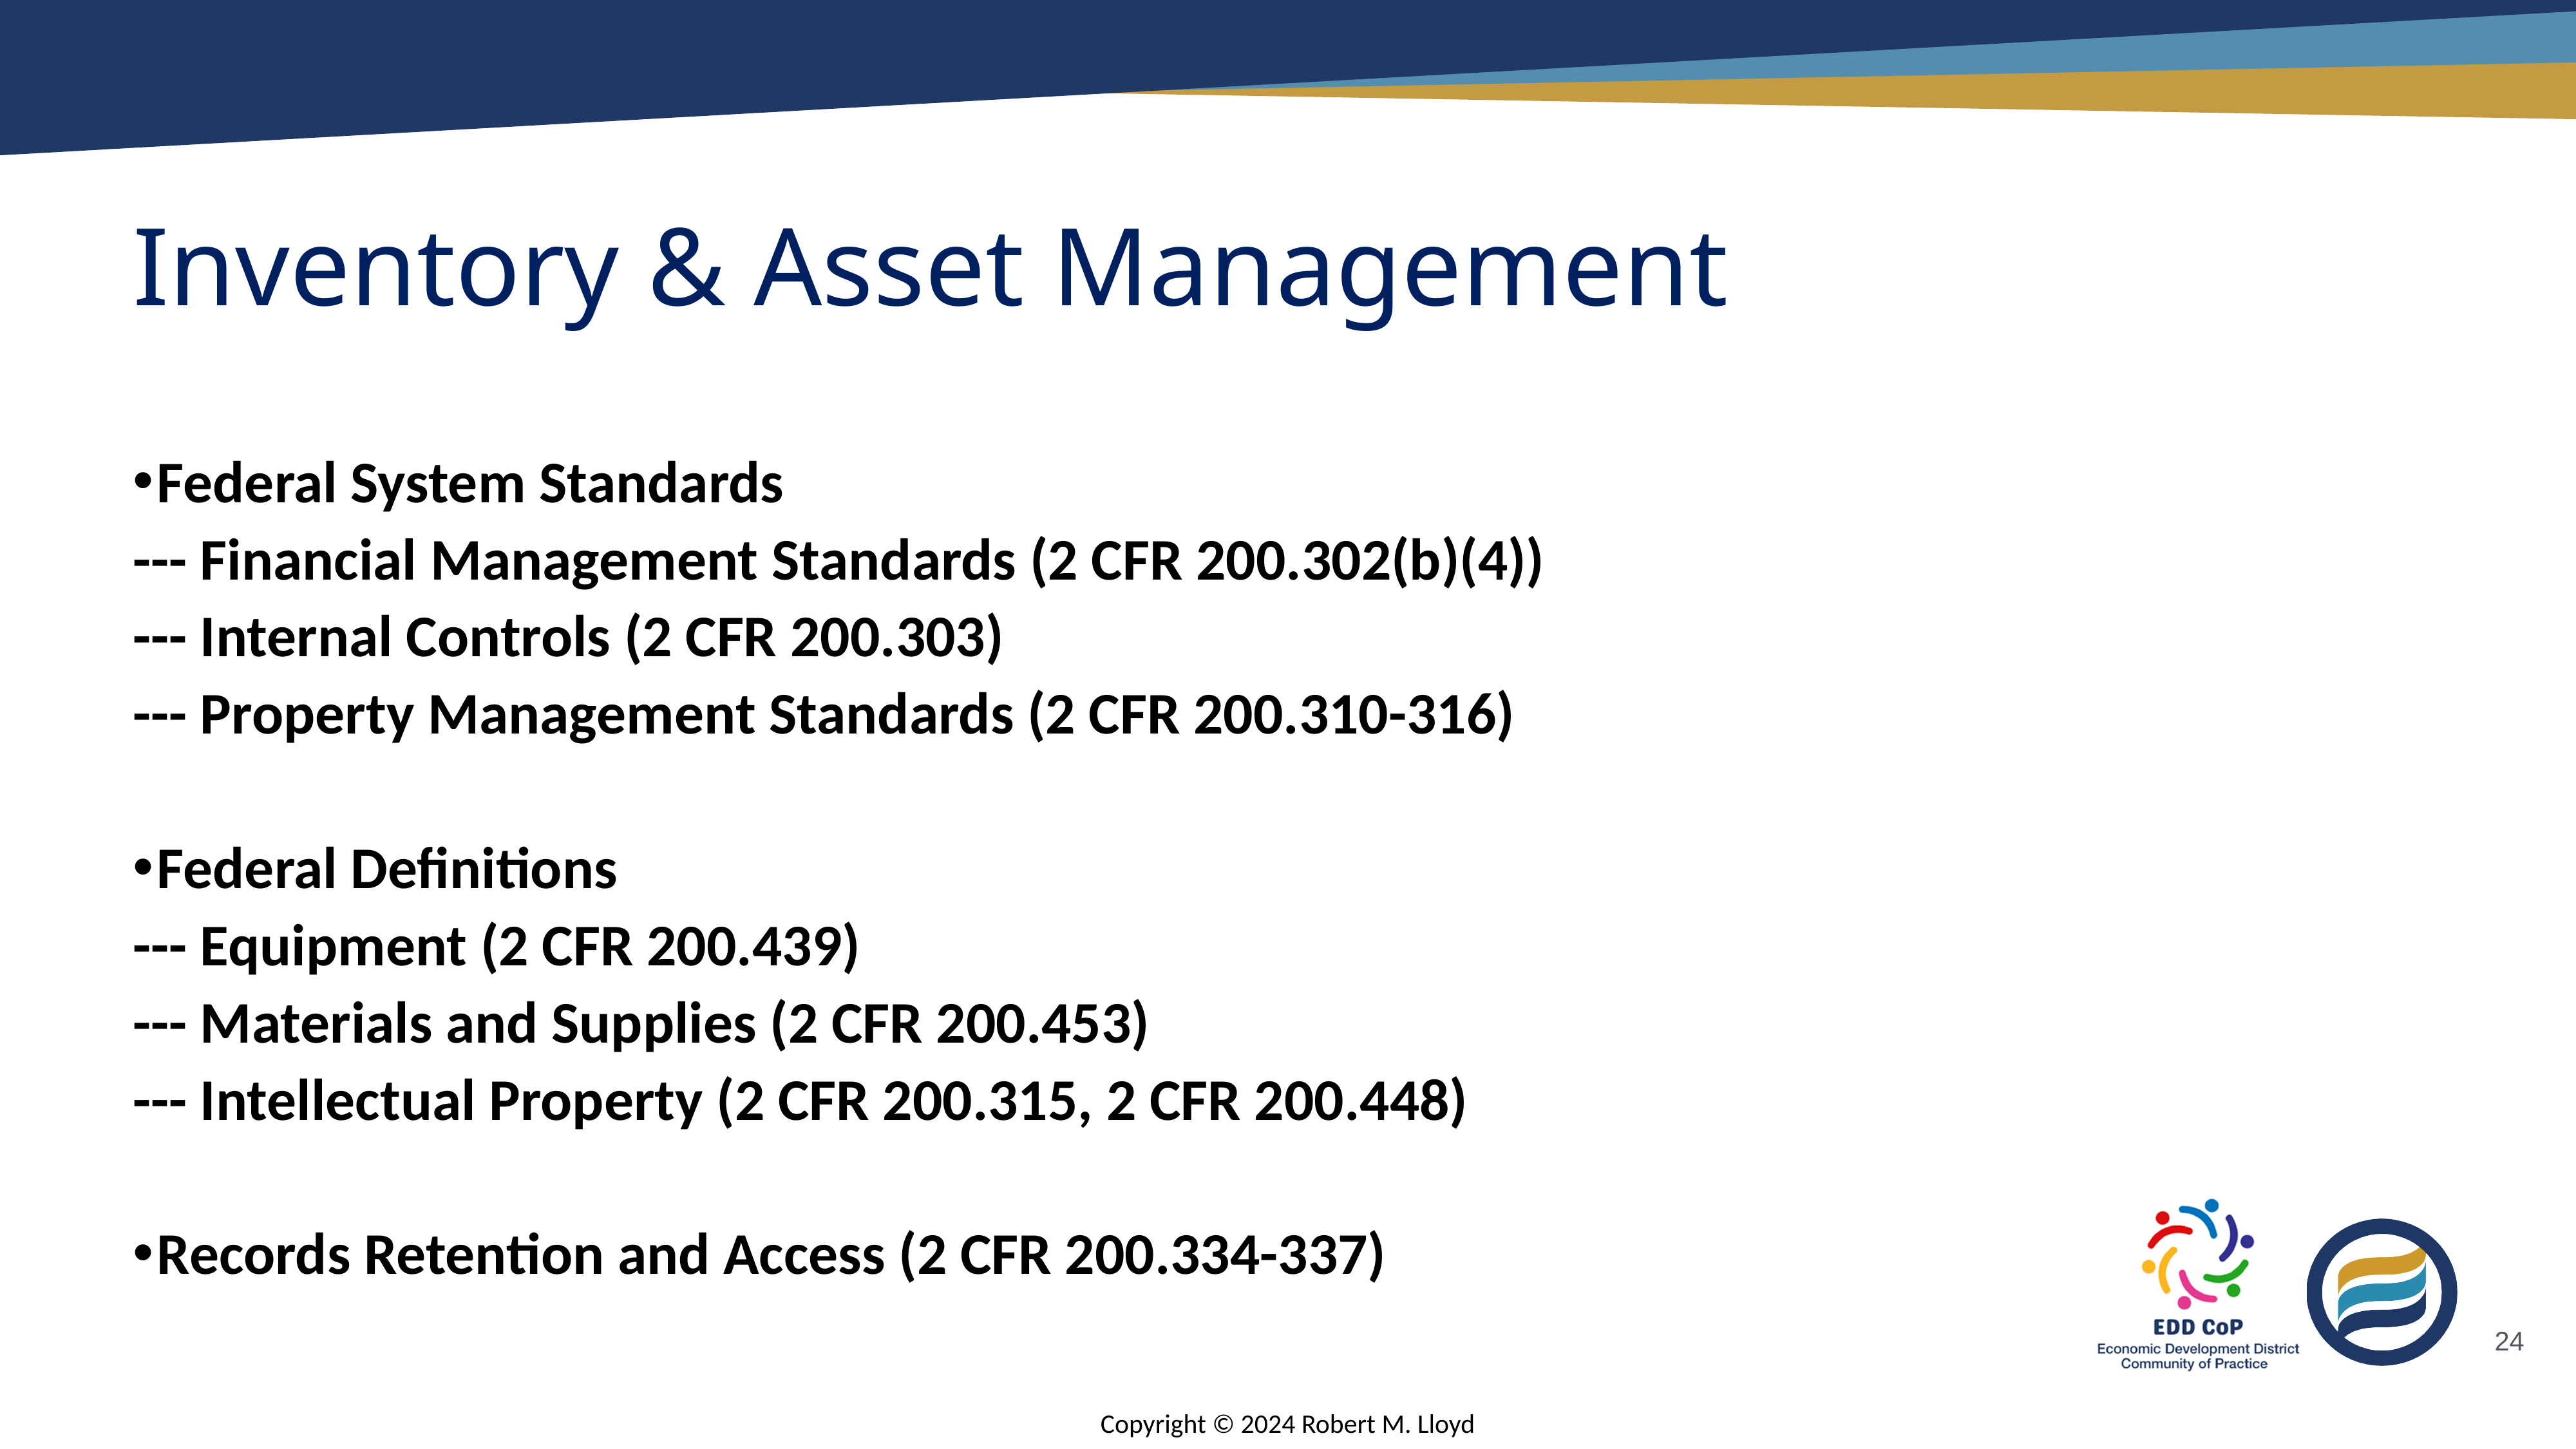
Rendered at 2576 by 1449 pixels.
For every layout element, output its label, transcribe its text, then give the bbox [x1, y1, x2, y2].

title Inventory & Asset Management [127, 207, 2449, 361]
slide_number 24 [2488, 1316, 2530, 1362]
picture [2087, 1218, 2458, 1382]
list Federal System Standards --- Financial Management Standards (2 CFR 200.302(b)(4)) --- Internal Controls (2 CFR 200.303) --- Property Management Standards (2 CFR 200.310-316) Federal Definitions --- Equipment (2 CFR 200.439) --- Materials and Supplies (2 CFR 200.453) --- Intellectual Property (2 CFR 200.315, 2 CFR 200.448) Records Retention and Access (2 CFR 200.334-337) [127, 361, 2449, 1321]
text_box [0, 0, 2576, 157]
